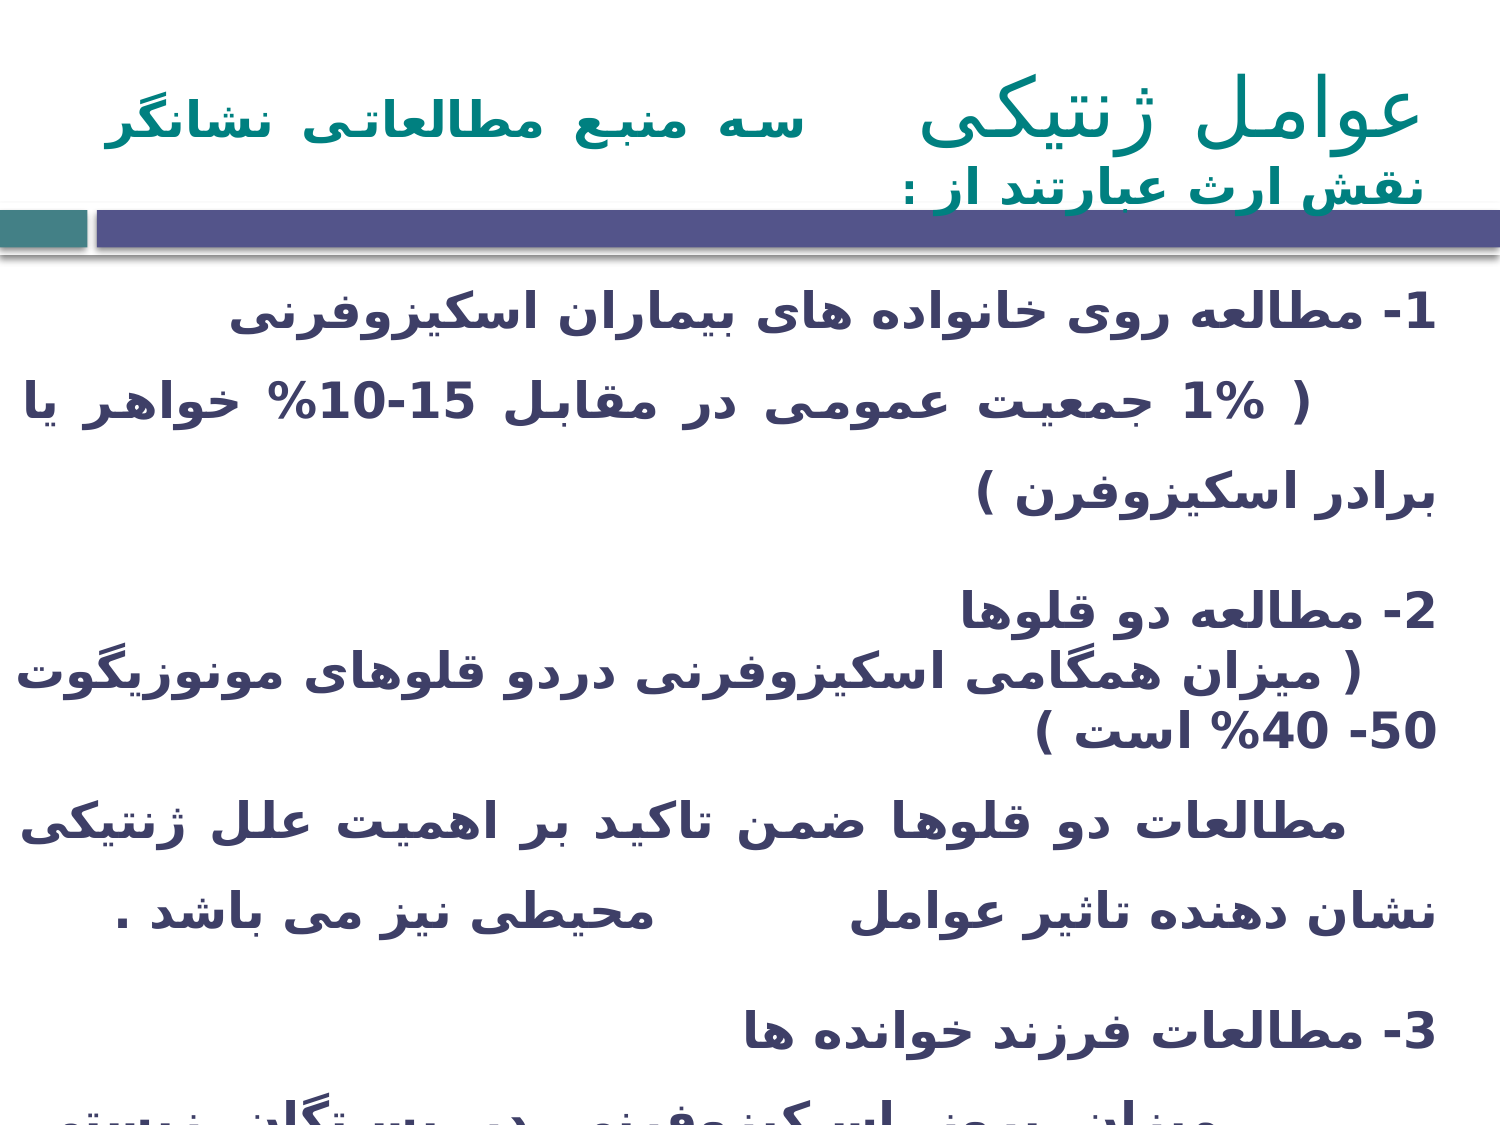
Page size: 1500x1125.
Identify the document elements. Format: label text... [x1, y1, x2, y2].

text_box 1- مطالعه روی خانواده های بیماران اسکیزوفرنی ( 1% جمعیت عمومی در مقابل 15-10% خواهر یا برادر اسکیزوفرن ) 2- مطالعه دو قلوها ( میزان همگامی اسکیزوفرنی دردو قلوهای مونوزیگوت 50- 40% است ) مطالعات دو قلوها ضمن تاکید بر اهمیت علل ژنتیکی نشان دهنده تاثیر عوامل محیطی نیز می باشد . 3- مطالعات فرزند خوانده ها میزان بروز اسکیزوفرنی در بستگان زیستی فرزندخوانده هائی که دچار اسکیزوفرنی می شوند در مقایسه با بستگان غیر زیستی بیشتر است . [0, 241, 1453, 1125]
text_box عوامل ژنتیکی سه منبع مطالعاتی نشانگر نقش ارث عبارتند از : [82, 46, 1442, 241]
